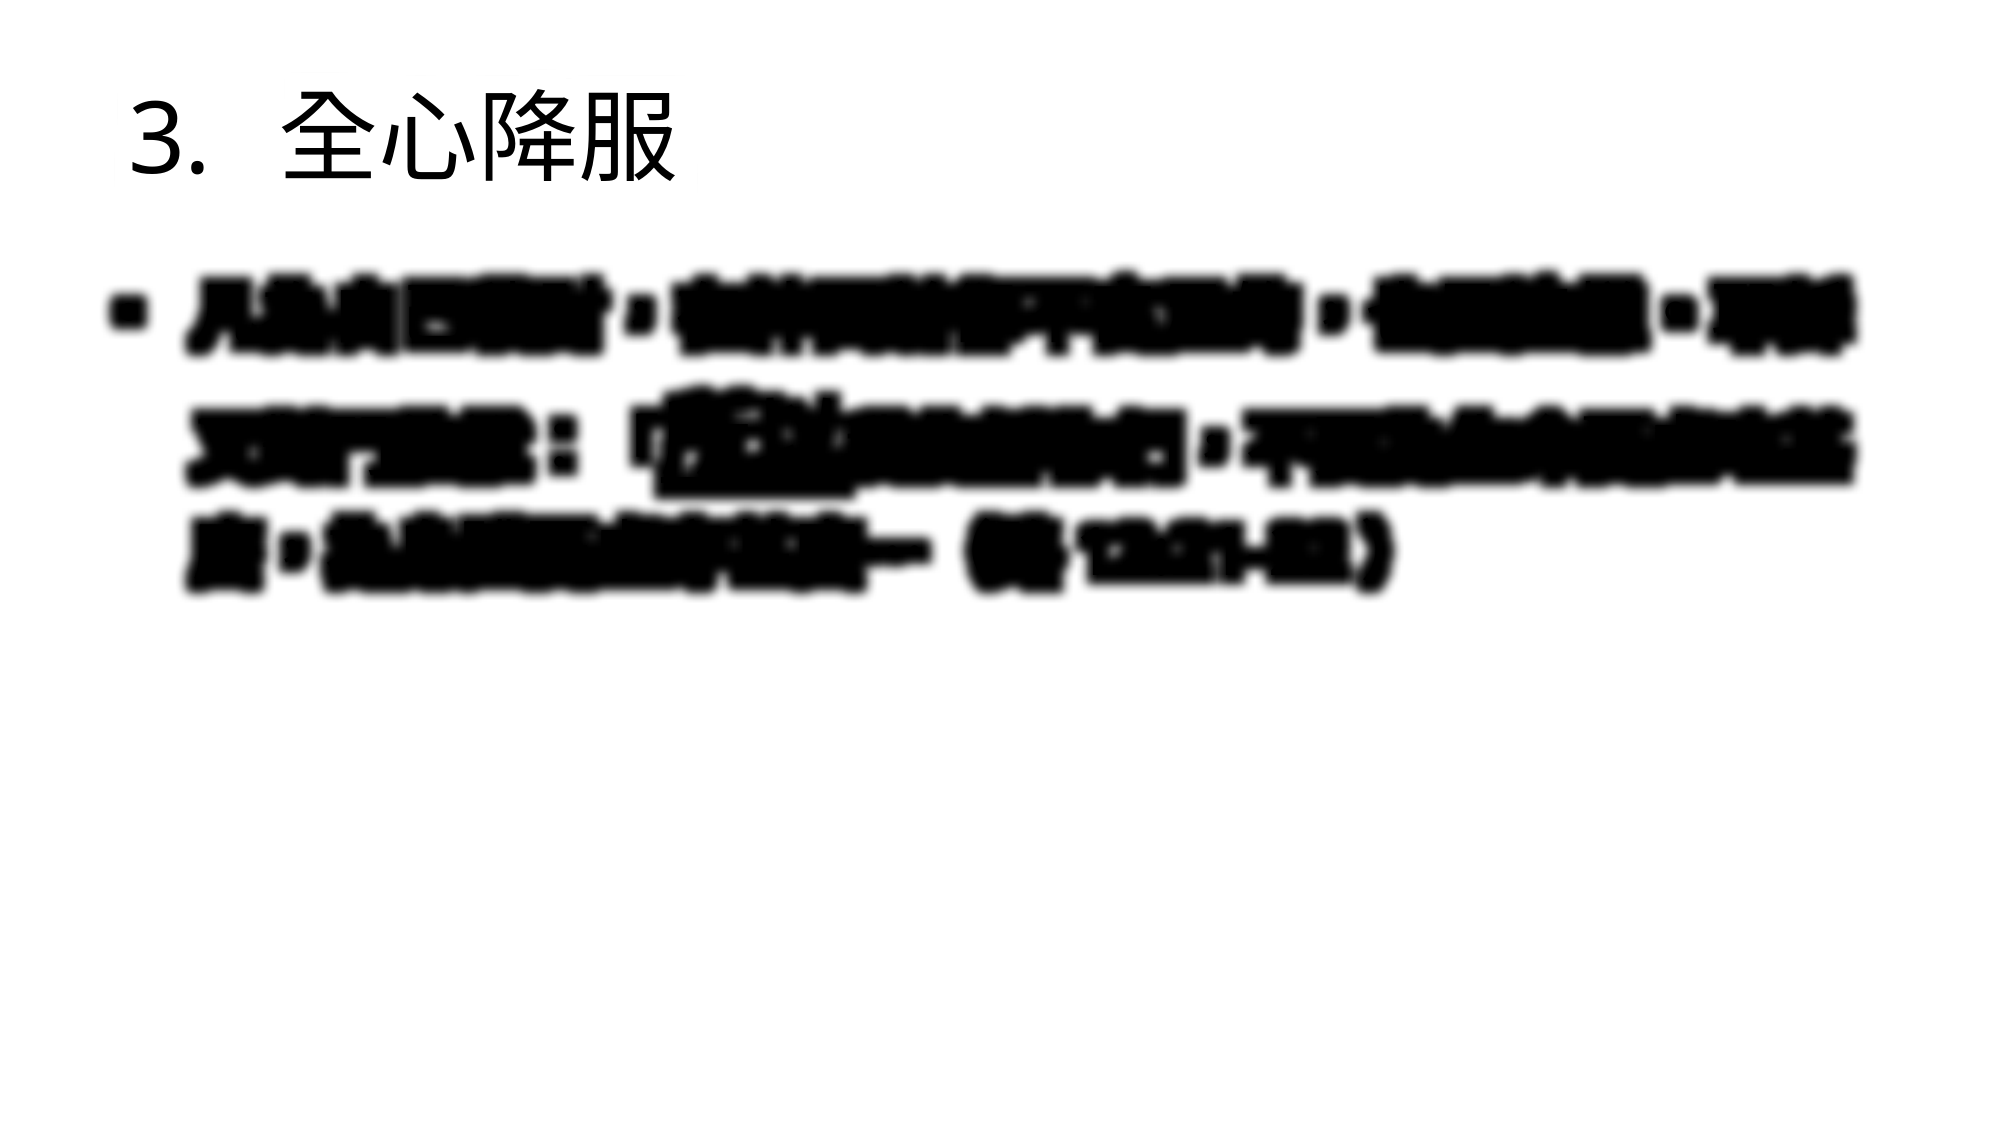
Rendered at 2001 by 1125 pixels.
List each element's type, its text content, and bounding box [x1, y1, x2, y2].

text_box 凡為自己積財，在神面前卻不富足的，也是這樣。耶穌又對門徒說：「所以我告訴你們，不要為生命憂慮吃甚麼，為身體憂慮穿甚麼…（路12:21-22） [102, 243, 1863, 796]
text_box 全心降服 [114, 66, 1591, 202]
